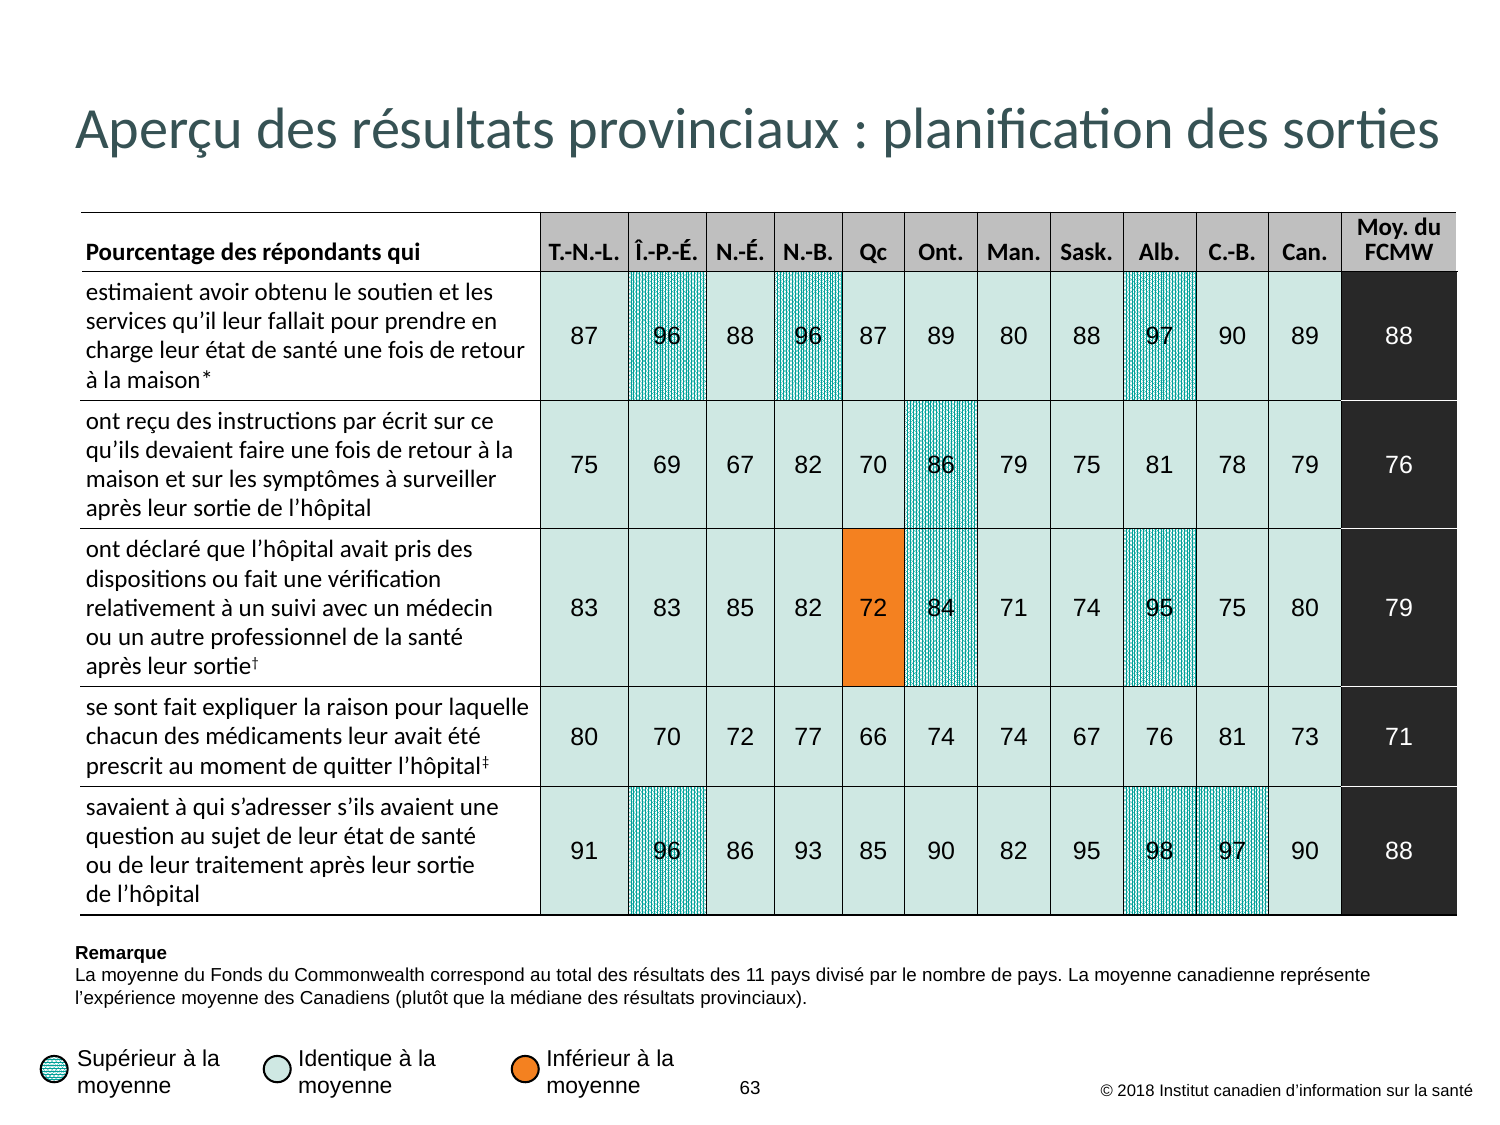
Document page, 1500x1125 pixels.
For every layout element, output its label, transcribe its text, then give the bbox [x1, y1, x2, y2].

table_cell 81 [1124, 401, 1196, 528]
table_cell 83 [541, 529, 628, 686]
table_cell 75 [1197, 529, 1268, 686]
table_cell 75 [541, 401, 628, 528]
table_cell ont déclaré que l’hôpital avait pris des dispositions ou fait une vérification relativement à un suivi avec un médecin ou un autre professionnel de la santé après leur sortie† [82, 529, 540, 686]
table_header N.-É. [707, 213, 774, 271]
table_cell 80 [541, 687, 628, 786]
table_cell 69 [629, 401, 706, 528]
table_cell 96 [629, 272, 706, 400]
table_header Ont. [905, 213, 977, 271]
table_cell 85 [707, 529, 774, 686]
table_cell 76 [1342, 401, 1457, 528]
table_cell 89 [905, 272, 977, 400]
table_header N.-B. [775, 213, 842, 271]
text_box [40, 1035, 751, 1107]
table_header Qc [843, 213, 904, 271]
table_cell 88 [1342, 272, 1457, 400]
table_cell 89 [1269, 272, 1341, 400]
table_cell 75 [1051, 401, 1123, 528]
table_cell 97 [1197, 787, 1268, 914]
table_cell 74 [1051, 529, 1123, 686]
table_cell 80 [978, 272, 1050, 400]
table_cell 88 [1051, 272, 1123, 400]
table_header Î.-P.-É. [629, 213, 706, 271]
table_cell 66 [843, 687, 904, 786]
table_cell 74 [978, 687, 1050, 786]
table_cell 93 [775, 787, 842, 914]
table_cell 70 [843, 401, 904, 528]
table_cell 95 [1051, 787, 1123, 914]
table_cell 95 [1124, 529, 1196, 686]
table_header Pourcentage des répondants qui [81, 213, 540, 271]
table_cell 90 [1197, 272, 1268, 400]
table_cell se sont fait expliquer la raison pour laquelle chacun des médicaments leur avait été prescrit au moment de quitter l’hôpital‡ [82, 687, 540, 786]
table_cell 72 [843, 529, 904, 686]
table_cell 88 [1342, 787, 1457, 914]
table_cell 70 [629, 687, 706, 786]
table_header Sask. [1051, 213, 1123, 271]
table_header Moy. du FCMW [1342, 213, 1456, 271]
table_cell 90 [905, 787, 977, 914]
table_cell 71 [1342, 687, 1457, 786]
table_cell 71 [978, 529, 1050, 686]
table_cell 72 [707, 687, 774, 786]
table_cell 73 [1269, 687, 1341, 786]
table_cell 84 [905, 529, 977, 686]
table_cell 79 [978, 401, 1050, 528]
table_cell 67 [707, 401, 774, 528]
table_cell 81 [1197, 687, 1268, 786]
table_cell 91 [541, 787, 628, 914]
slide_number 63 [754, 1075, 925, 1099]
text_box Remarque La moyenne du Fonds du Commonwealth correspond au total des résultats des 11 pays divisé par le nombre de pays. La moyenne canadienne représente l’expérience moyenne des Canadiens (plutôt que la médiane des résultats provinciaux). [74, 925, 1439, 1009]
table_cell 67 [1051, 687, 1123, 786]
table_header Can. [1269, 213, 1341, 271]
table_cell savaient à qui s’adresser s’ils avaient une question au sujet de leur état de santé ou de leur traitement après leur sortie de l’hôpital [82, 787, 540, 914]
table_cell 86 [905, 401, 977, 528]
table_cell 87 [541, 272, 628, 400]
table_header Man. [978, 213, 1050, 271]
table_cell 90 [1269, 787, 1341, 914]
table_cell 77 [775, 687, 842, 786]
title Aperçu des résultats provinciaux : planification des sorties [75, 95, 1458, 161]
table_cell 79 [1269, 401, 1341, 528]
table_header Alb. [1124, 213, 1196, 271]
table_cell 76 [1124, 687, 1196, 786]
table_cell 85 [843, 787, 904, 914]
table_cell 74 [905, 687, 977, 786]
table_cell 87 [843, 272, 904, 400]
table_cell 83 [629, 529, 706, 686]
table_cell 96 [775, 272, 842, 400]
table_cell 78 [1197, 401, 1268, 528]
table_cell 82 [775, 401, 842, 528]
table_cell ont reçu des instructions par écrit sur ce qu’ils devaient faire une fois de retour à la maison et sur les symptômes à surveiller après leur sortie de l’hôpital [82, 401, 540, 528]
table_cell 96 [629, 787, 706, 914]
table_cell 79 [1342, 529, 1457, 686]
table_cell 86 [707, 787, 774, 914]
table_cell estimaient avoir obtenu le soutien et les services qu’il leur fallait pour prendre en charge leur état de santé une fois de retour à la maison* [82, 272, 540, 400]
table_cell 80 [1269, 529, 1341, 686]
table_cell 88 [707, 272, 774, 400]
table_header T.-N.-L. [541, 213, 628, 271]
table_cell 82 [978, 787, 1050, 914]
table_cell 98 [1124, 787, 1196, 914]
table_cell 82 [775, 529, 842, 686]
table_header C.-B. [1197, 213, 1268, 271]
text_box © 2018 Institut canadien d’information sur la santé [1057, 1072, 1489, 1108]
table_cell 97 [1124, 272, 1196, 400]
